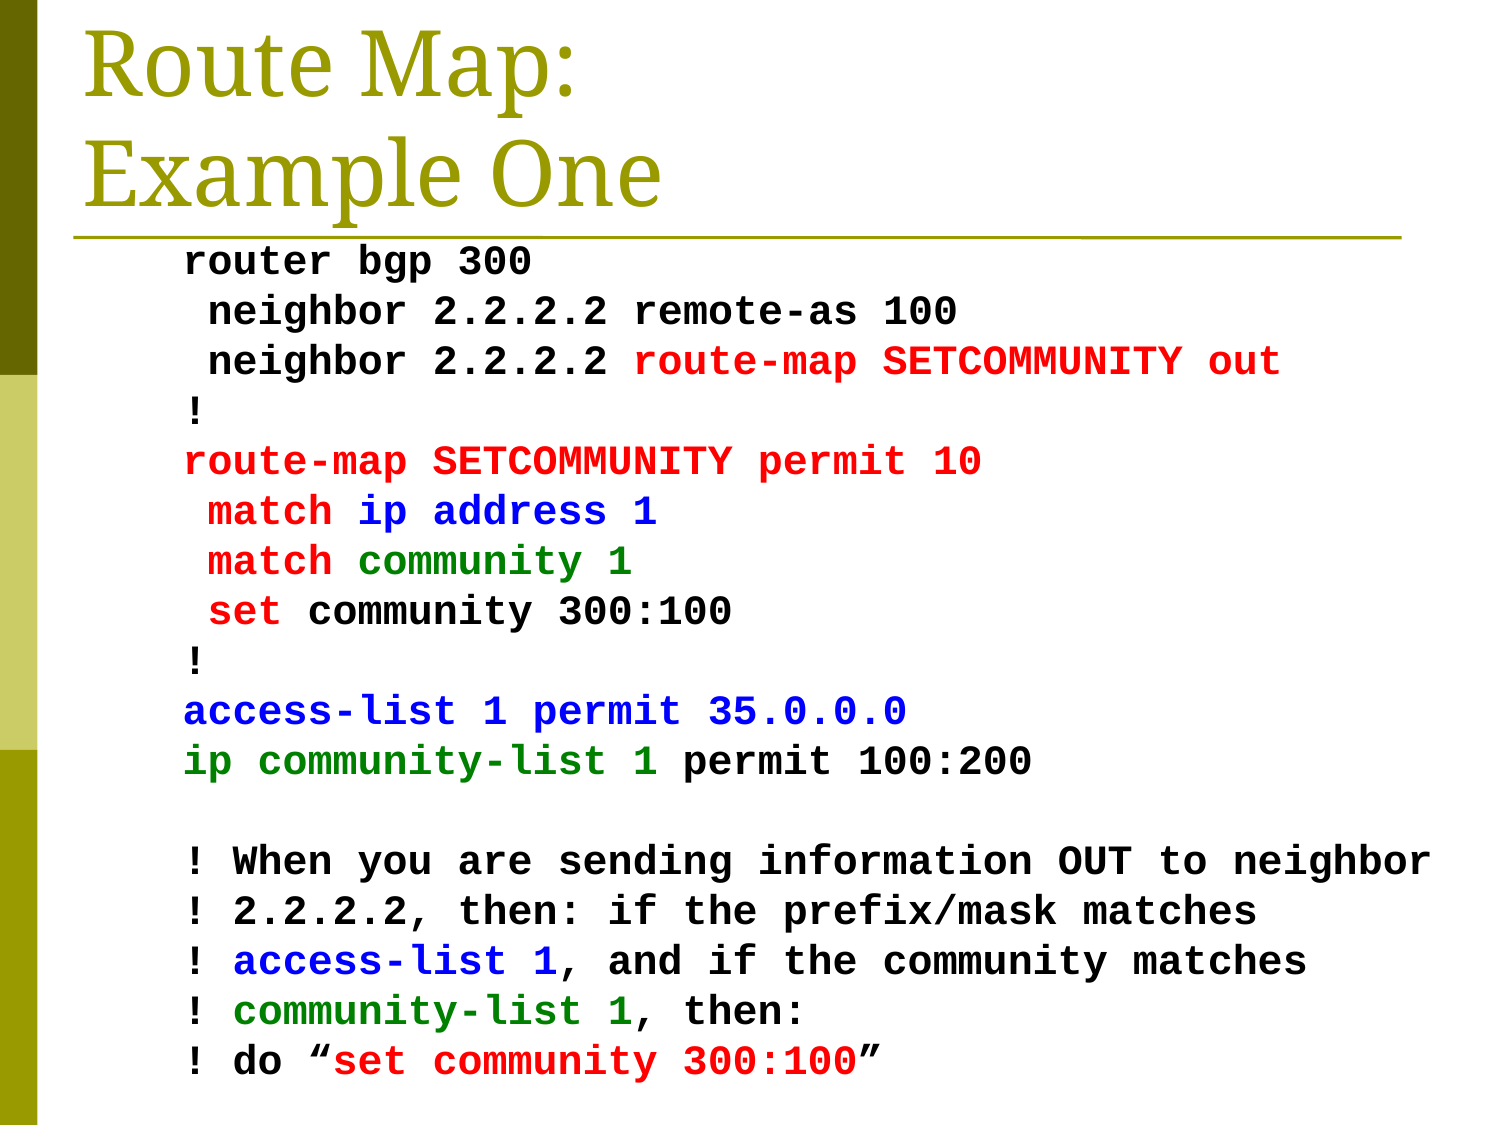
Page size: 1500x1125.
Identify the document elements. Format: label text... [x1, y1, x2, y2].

text_box router bgp 300 neighbor 2.2.2.2 remote-as 100 neighbor 2.2.2.2 route-map SETCOMMUNITY out ! route-map SETCOMMUNITY permit 10 match ip address 1 match community 1 set community 300:100 ! access-list 1 permit 35.0.0.0 ip community-list 1 permit 100:200 ! When you are sending information OUT to neighbor ! 2.2.2.2, then: if the prefix/mask matches ! access-list 1, and if the community matches ! community-list 1, then: ! do “set community 300:100” [174, 224, 1468, 1091]
title Route Map: Example One [74, 0, 1426, 233]
